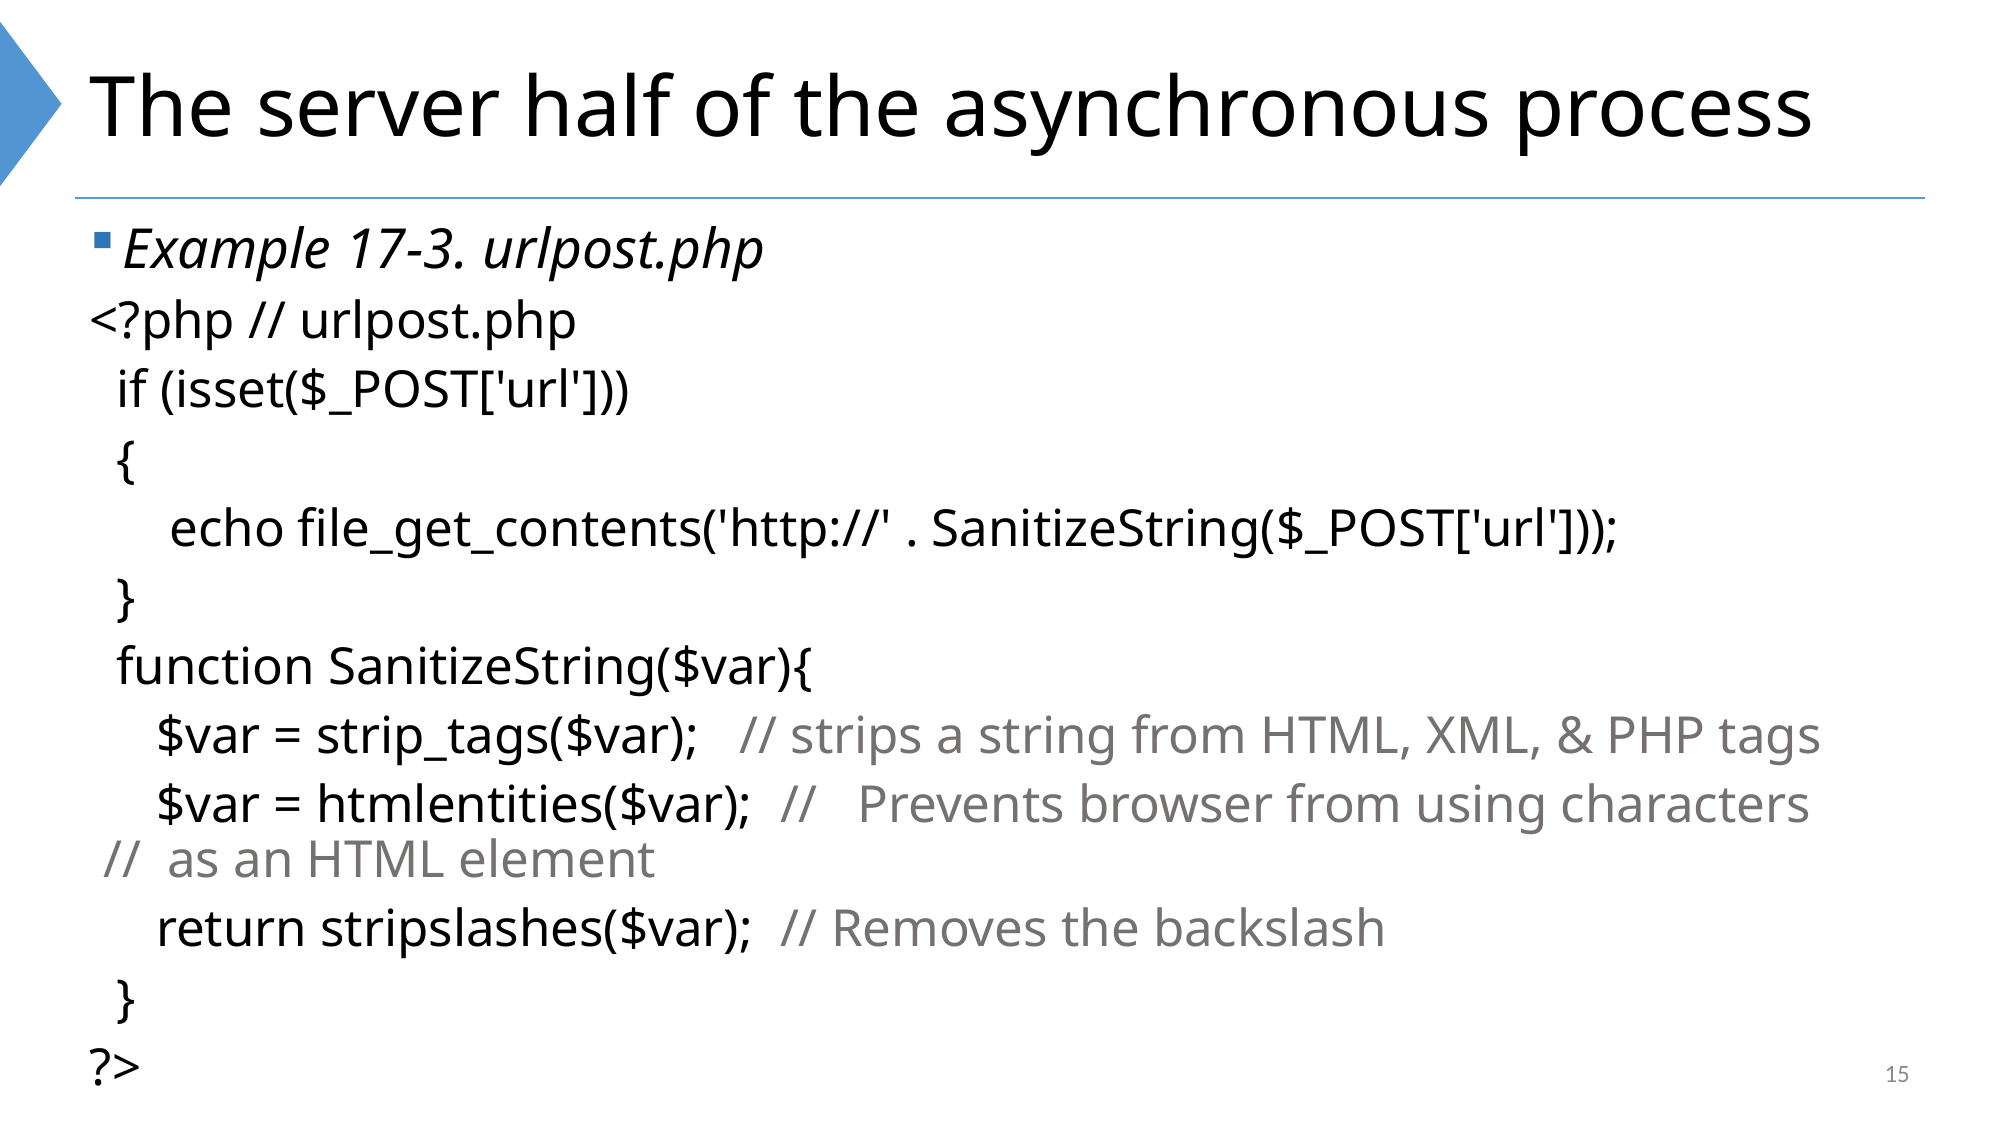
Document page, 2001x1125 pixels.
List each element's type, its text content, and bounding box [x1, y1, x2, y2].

slide_number 15 [1475, 1042, 1926, 1103]
title The server half of the asynchronous process [74, 21, 1926, 198]
list Example 17-3. urlpost.php <?php // urlpost.php if (isset($_POST['url'])) { echo file_get_contents('http://' . SanitizeString($_POST['url'])); } function SanitizeString($var){ $var = strip_tags($var); // strips a string from HTML, XML, & PHP tags $var = htmlentities($var); // Prevents browser from using characters // as an HTML element return stripslashes($var); // Removes the backslash } ?> [74, 213, 1962, 1104]
